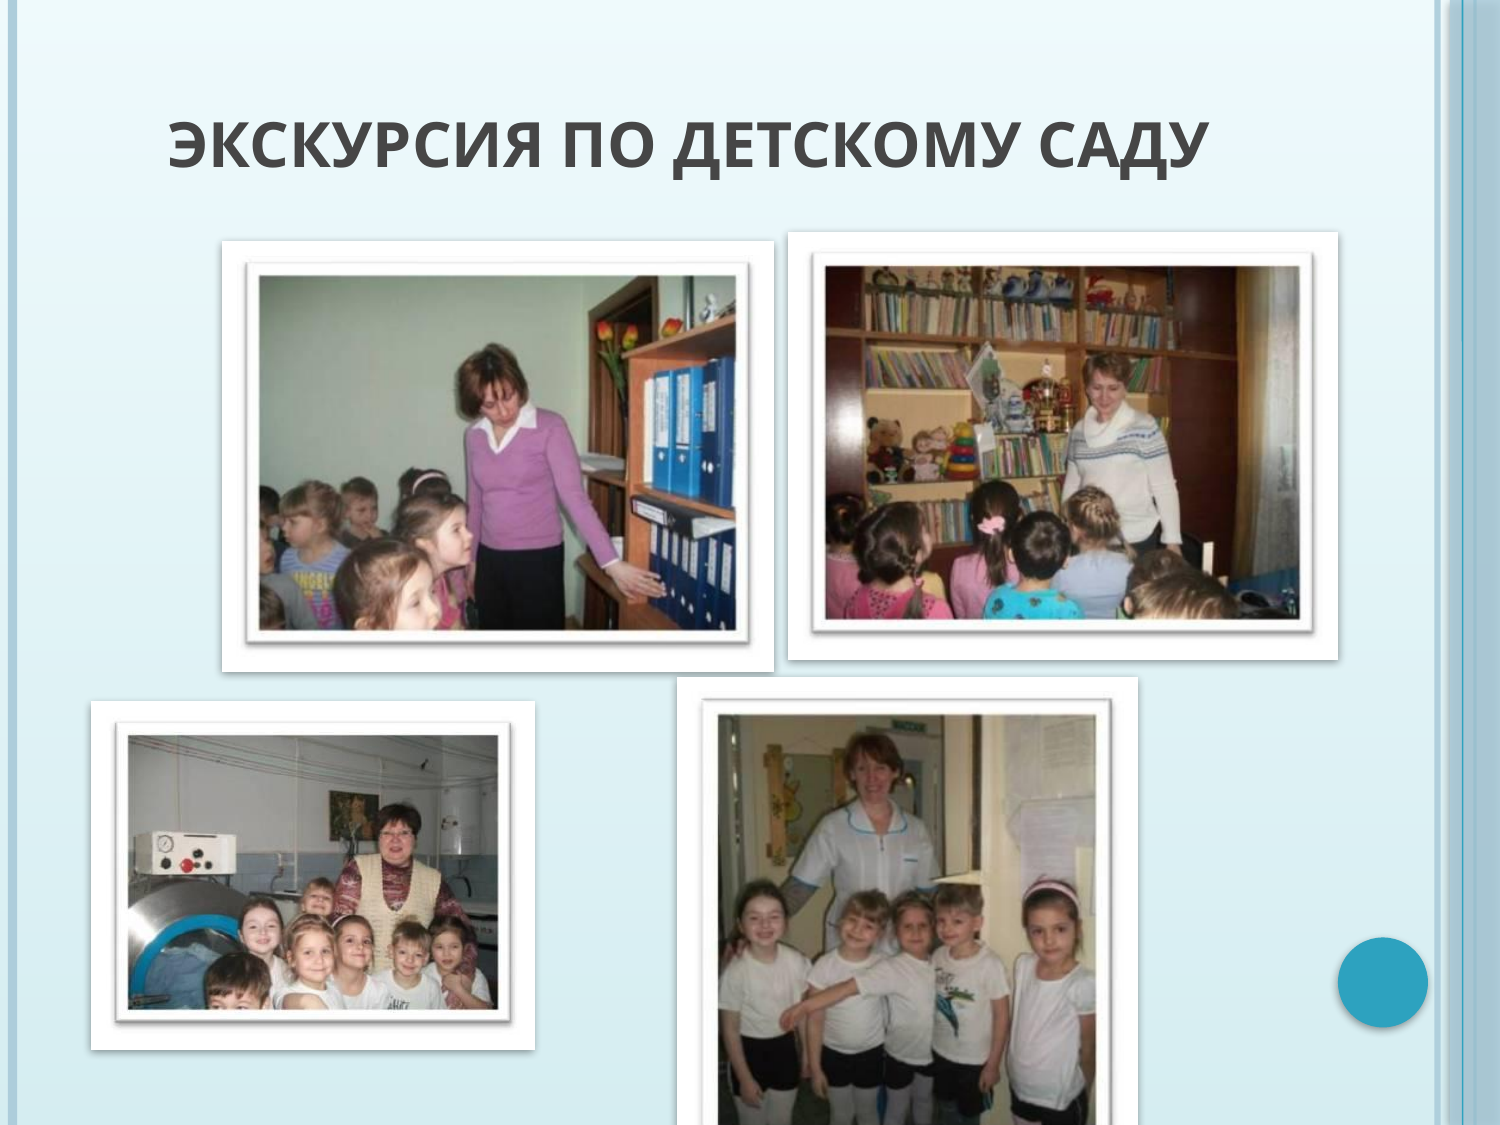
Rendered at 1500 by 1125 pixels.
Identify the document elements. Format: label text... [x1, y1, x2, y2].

picture [104, 715, 521, 1036]
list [802, 245, 1324, 646]
title Экскурсия по детскому саду [76, 0, 1302, 188]
picture [690, 690, 1125, 1125]
picture [235, 254, 761, 658]
